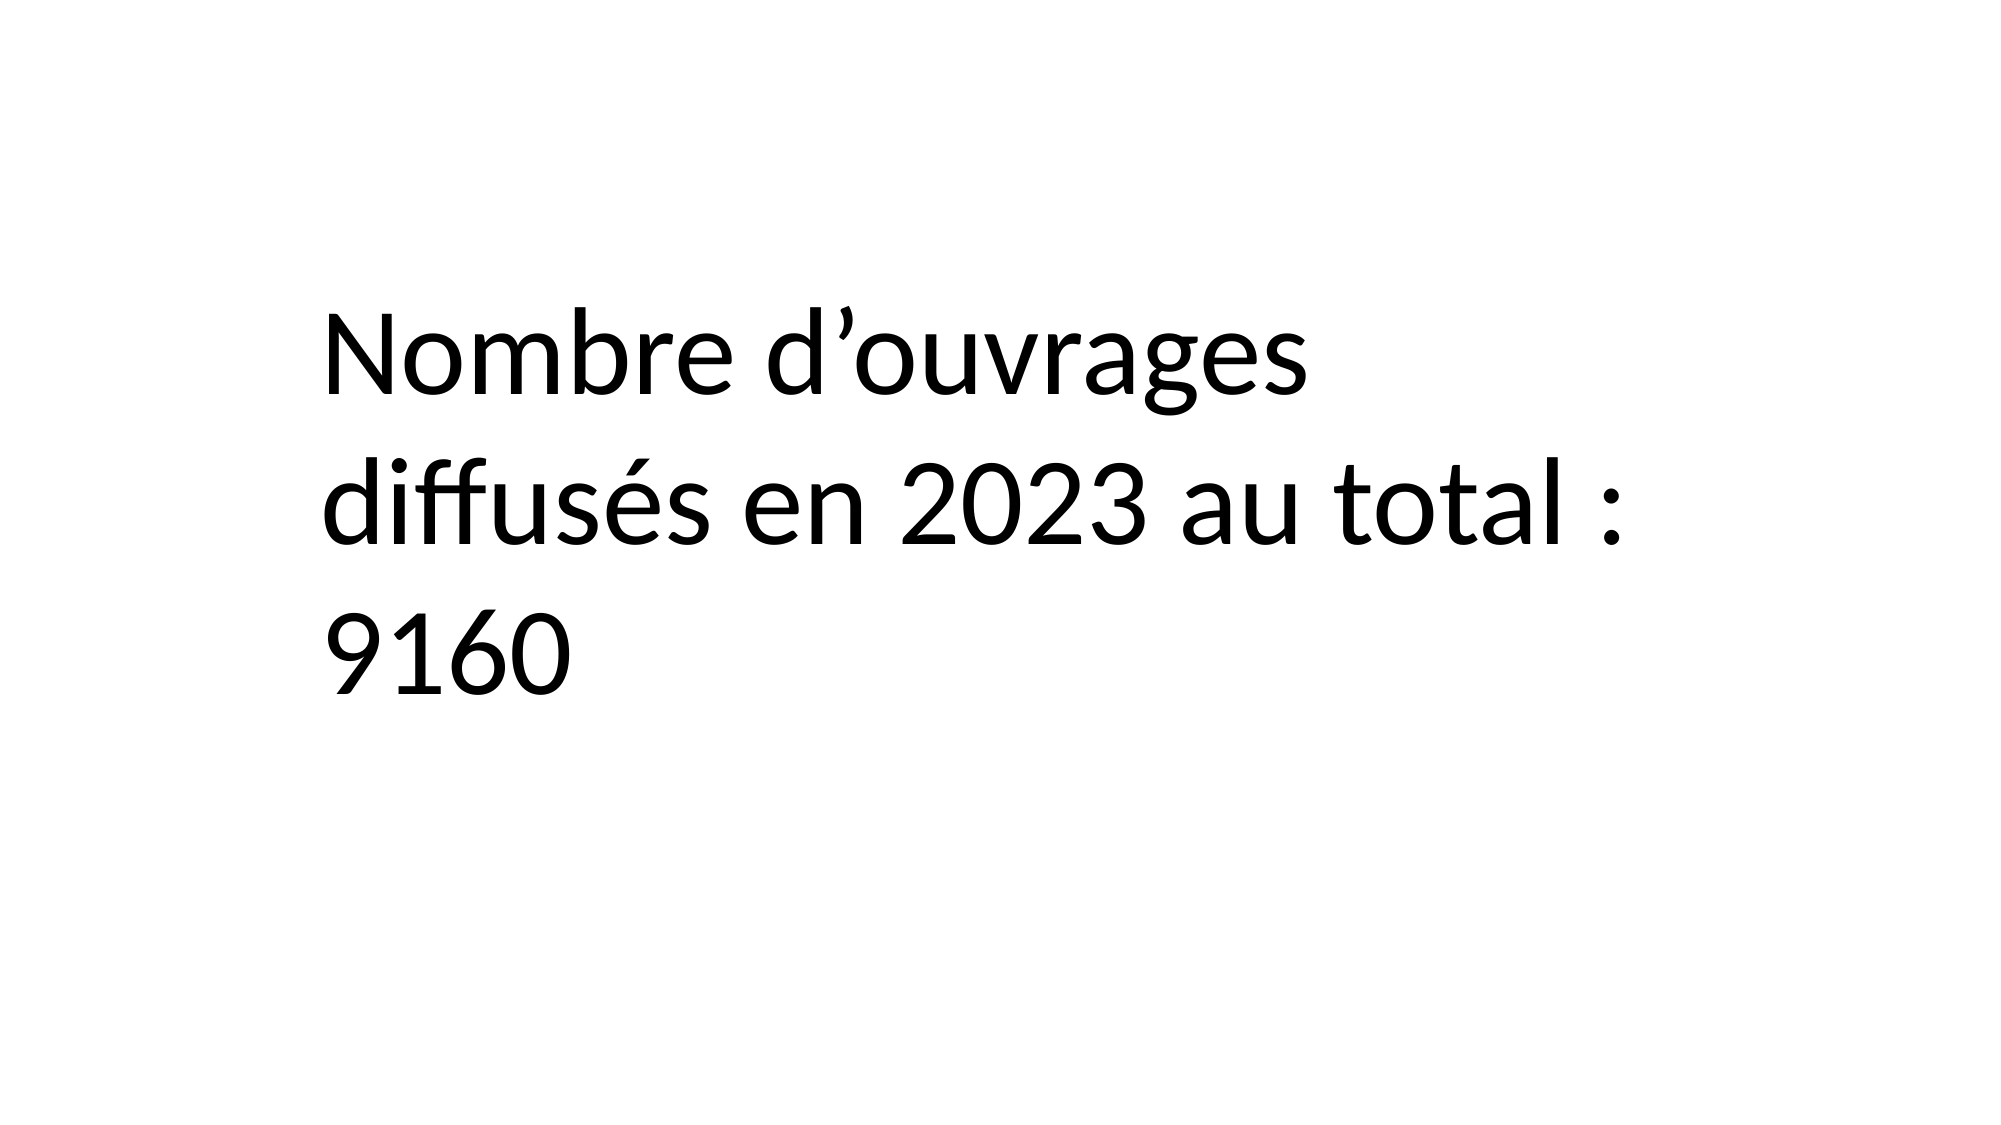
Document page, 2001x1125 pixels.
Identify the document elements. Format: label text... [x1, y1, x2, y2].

text_box Nombre d’ouvrages diffusés en 2023 au total : 9160 [305, 261, 1683, 727]
